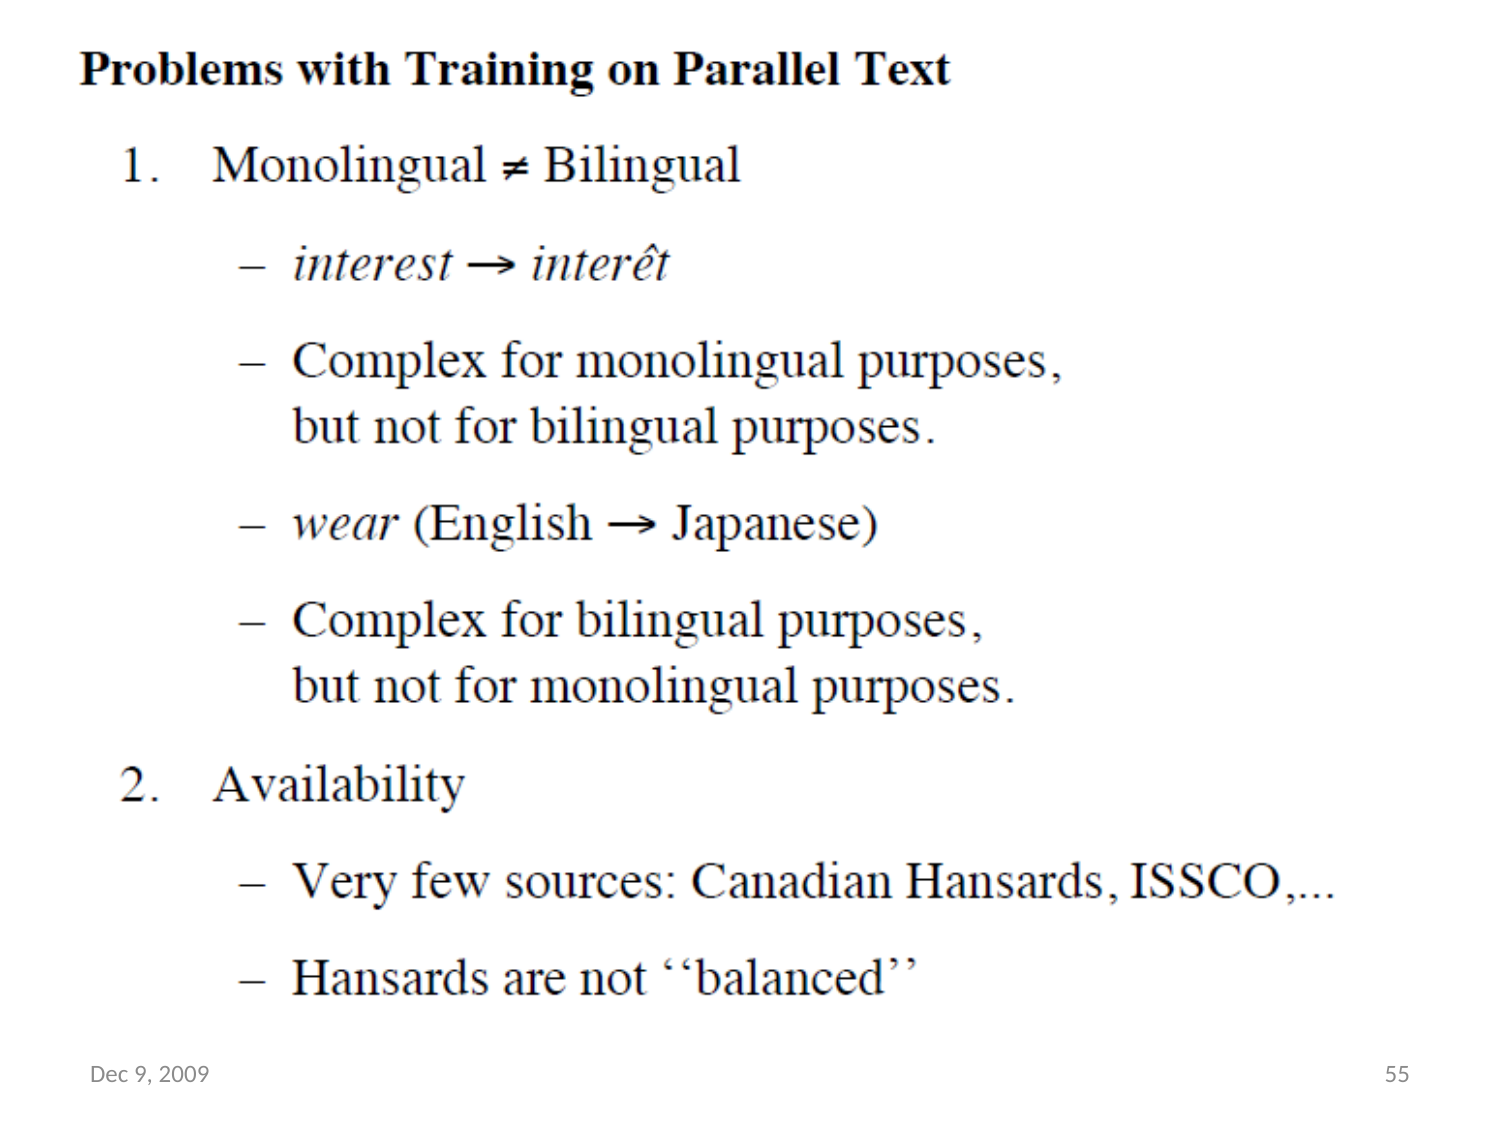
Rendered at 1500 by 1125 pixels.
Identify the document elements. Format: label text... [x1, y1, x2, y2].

slide_number 55 [1074, 1042, 1425, 1103]
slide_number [75, 1046, 425, 1103]
picture [49, 15, 1413, 1038]
